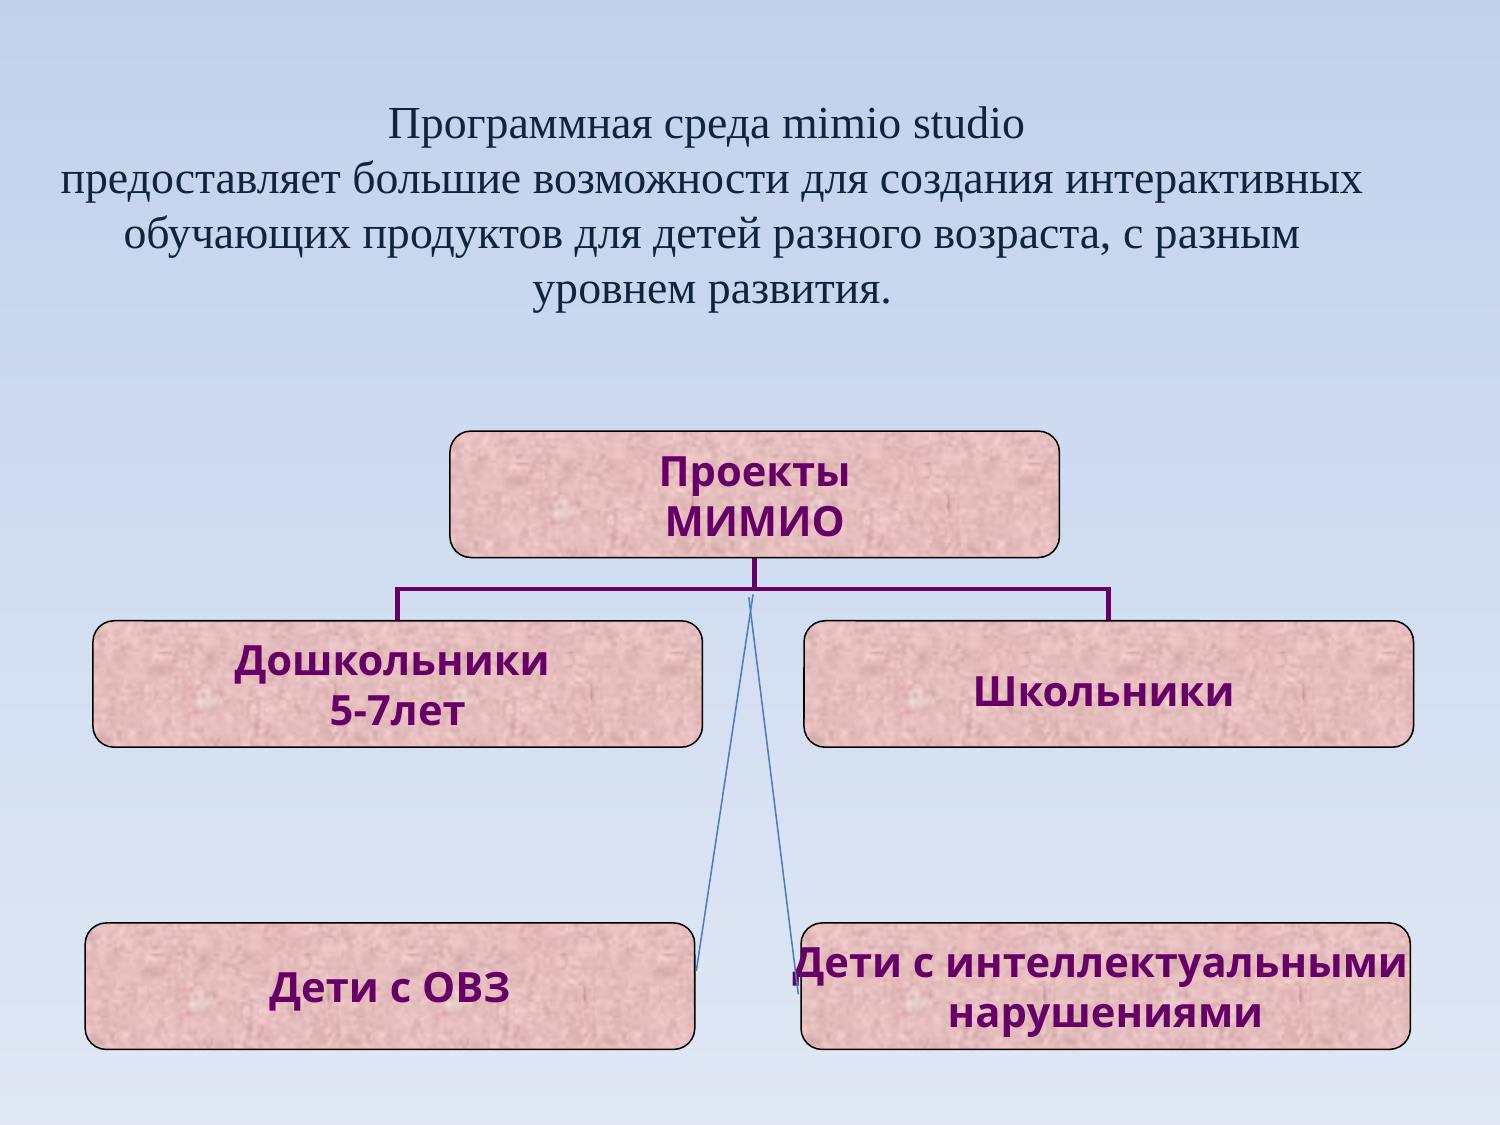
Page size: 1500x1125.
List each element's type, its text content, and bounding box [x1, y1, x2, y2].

text_box Дети с ОВЗ [85, 922, 695, 1050]
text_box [748, 597, 799, 995]
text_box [92, 430, 1414, 748]
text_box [696, 594, 754, 972]
text_box Программная среда mimio studio предоставляет большие возможности для создания интерактивных обучающих продуктов для детей разного возраста, с разным уровнем развития. [28, 85, 1396, 320]
text_box Дети с интеллектуальными нарушениями [801, 922, 1411, 1050]
